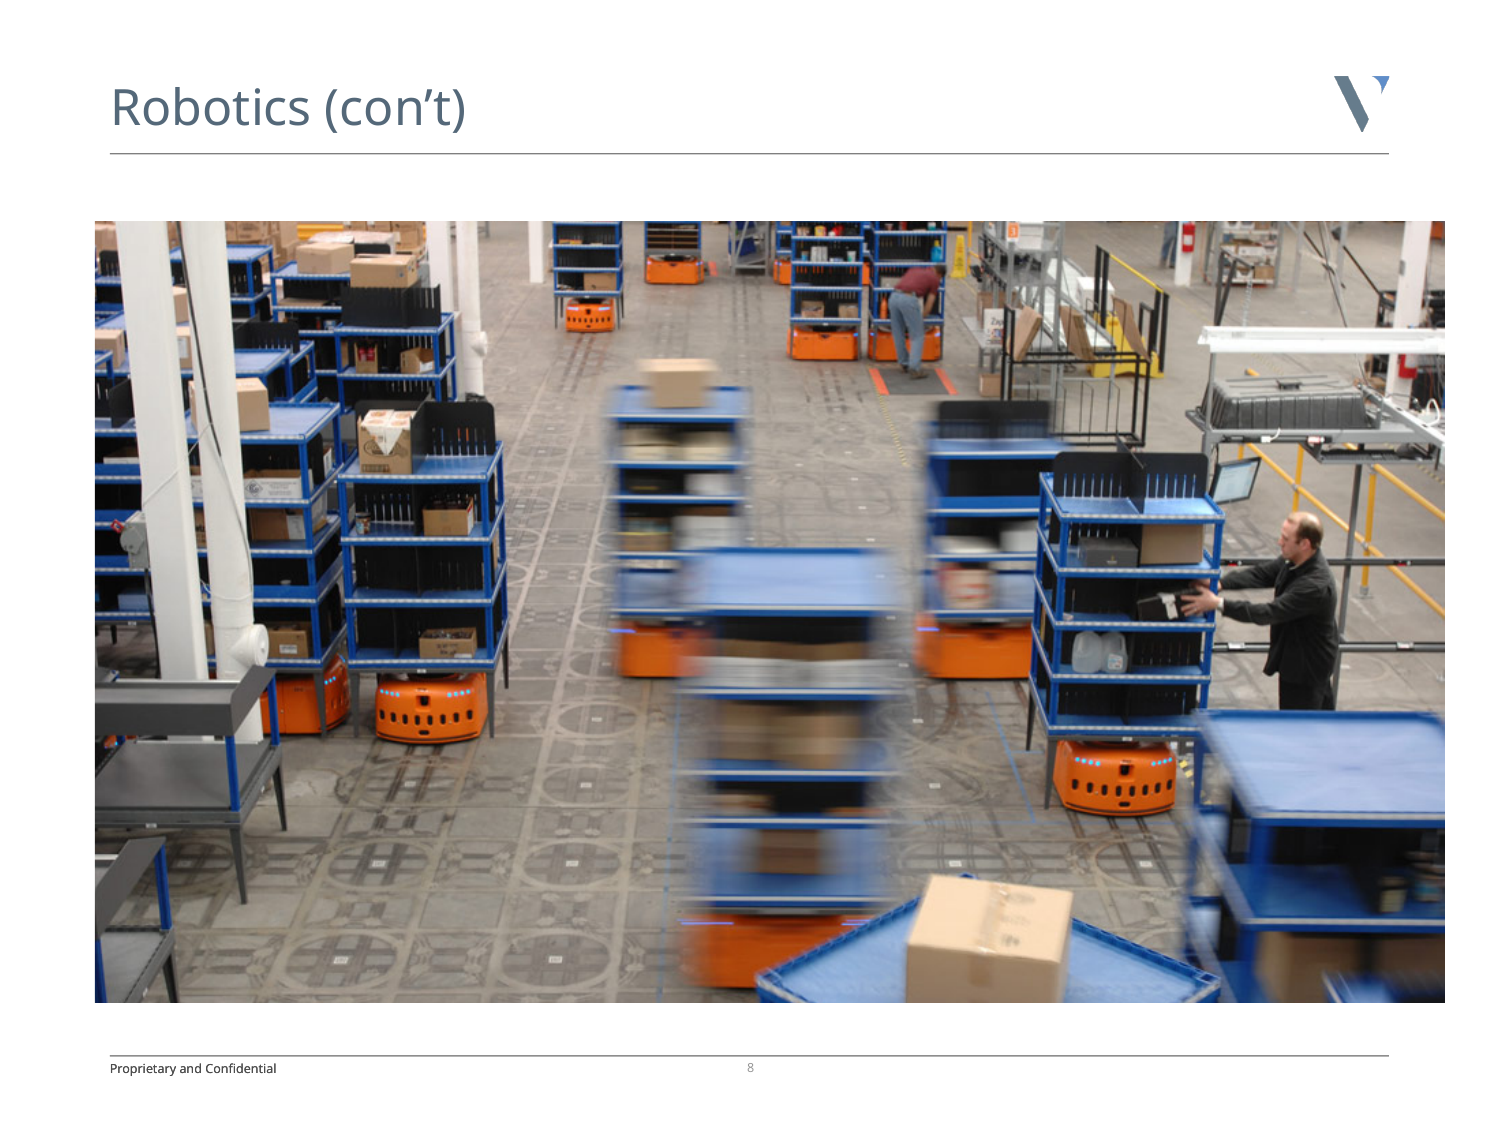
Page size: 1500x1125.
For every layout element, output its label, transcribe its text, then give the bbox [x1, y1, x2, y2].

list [94, 221, 1446, 1003]
title Robotics (con’t) [95, 62, 1446, 149]
slide_number 8 [575, 1038, 926, 1099]
